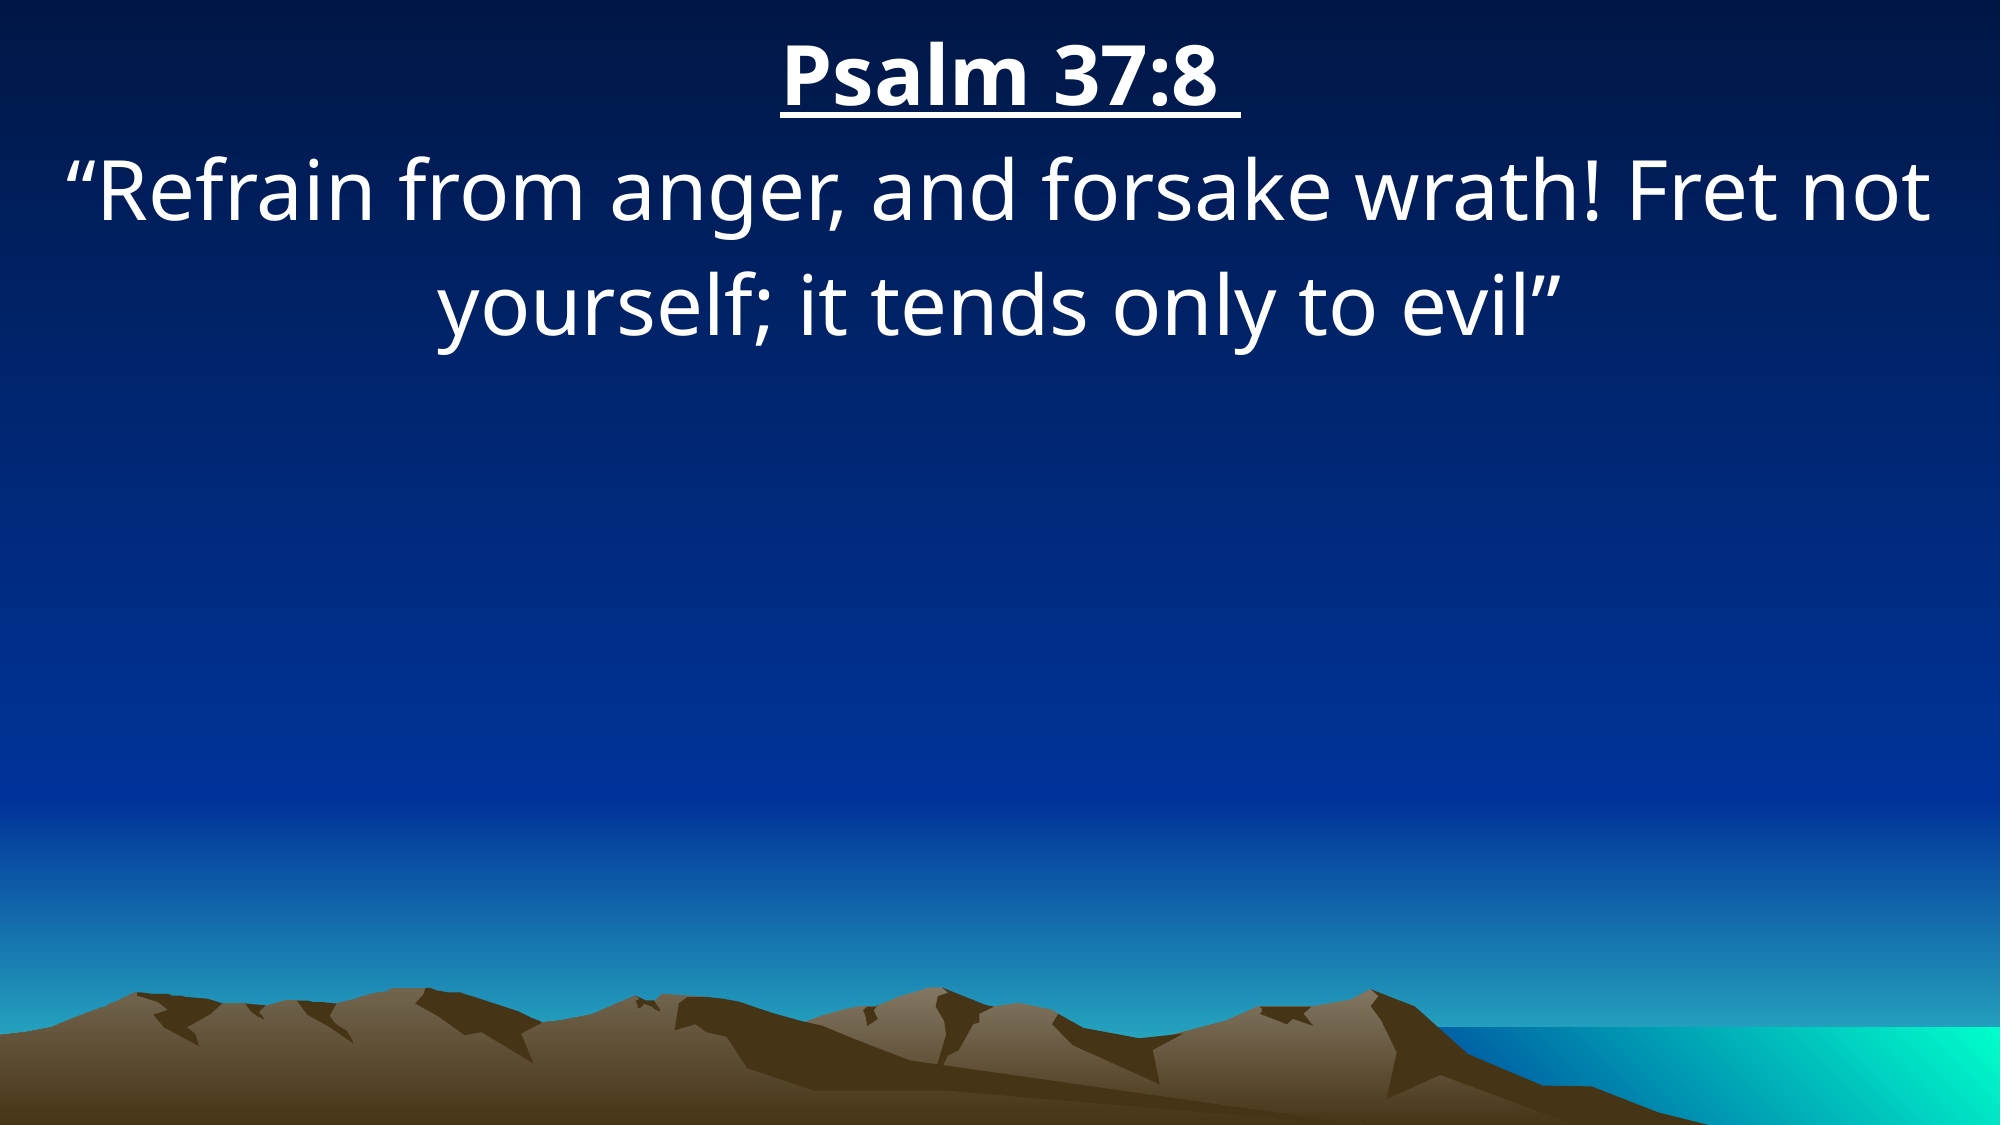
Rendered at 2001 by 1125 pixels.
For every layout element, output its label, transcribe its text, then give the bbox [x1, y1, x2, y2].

text_box Psalm 37:8 “Refrain from anger, and forsake wrath! Fret not yourself; it tends only to evil” [0, 0, 2000, 825]
